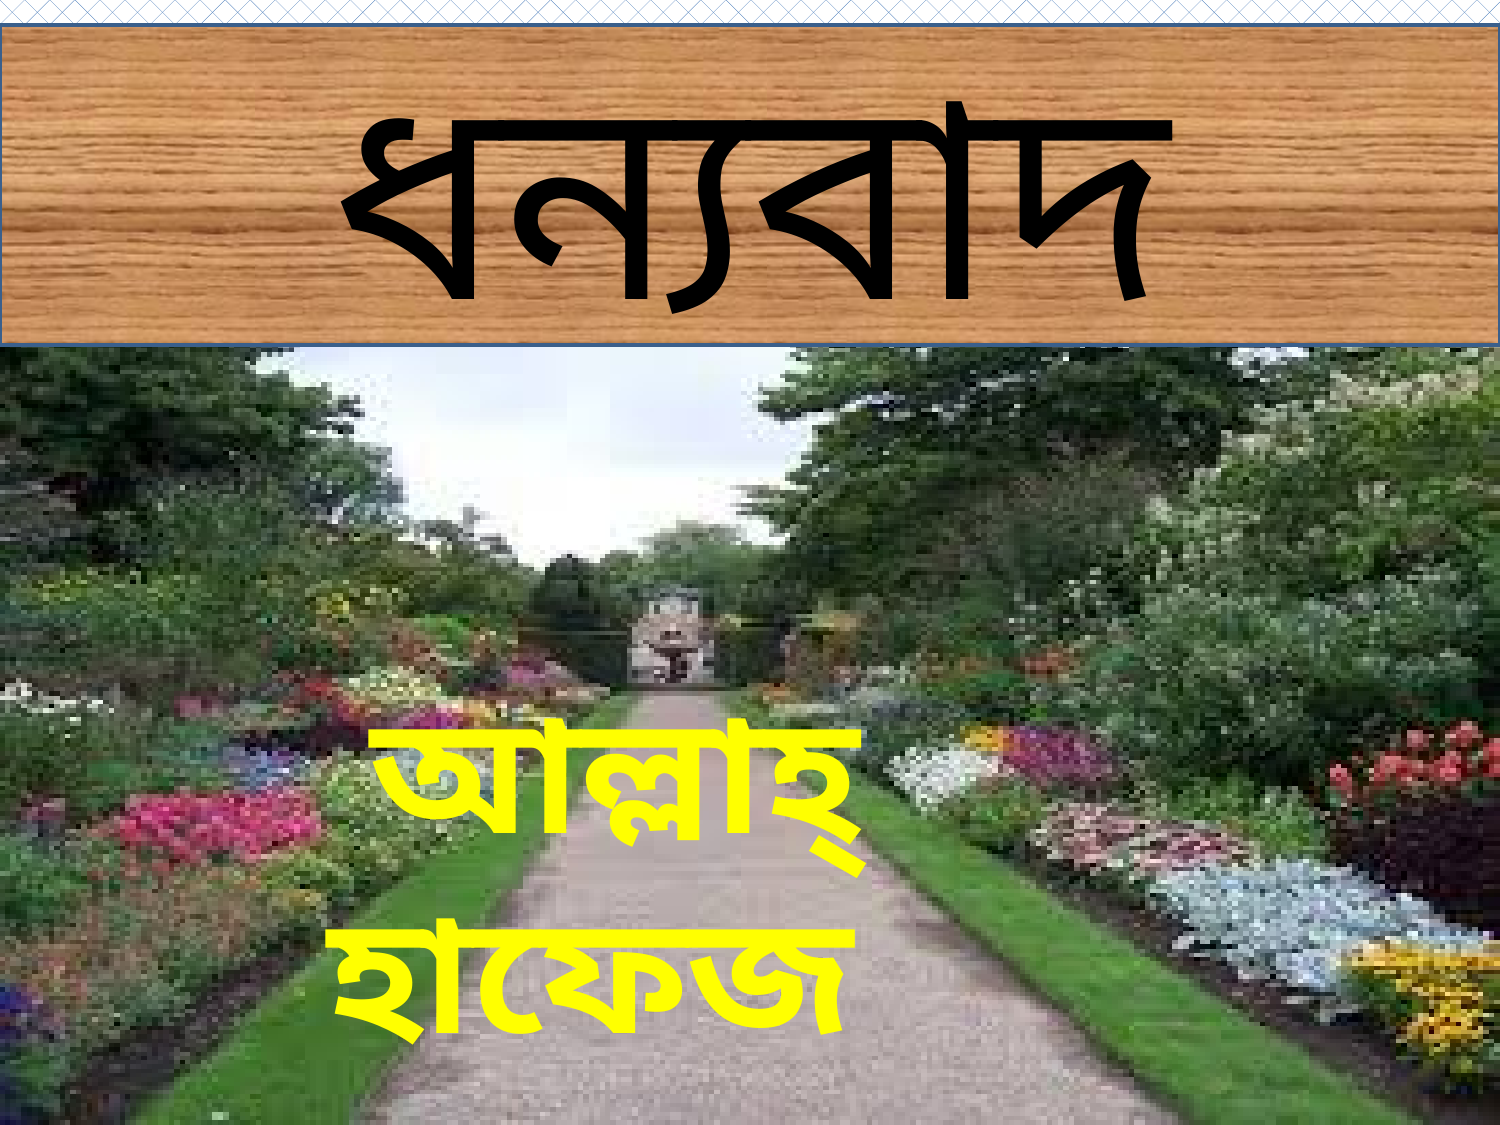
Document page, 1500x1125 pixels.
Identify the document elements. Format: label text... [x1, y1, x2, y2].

picture [0, 339, 1500, 1125]
text_box ধন্যবাদ [0, 23, 1500, 339]
